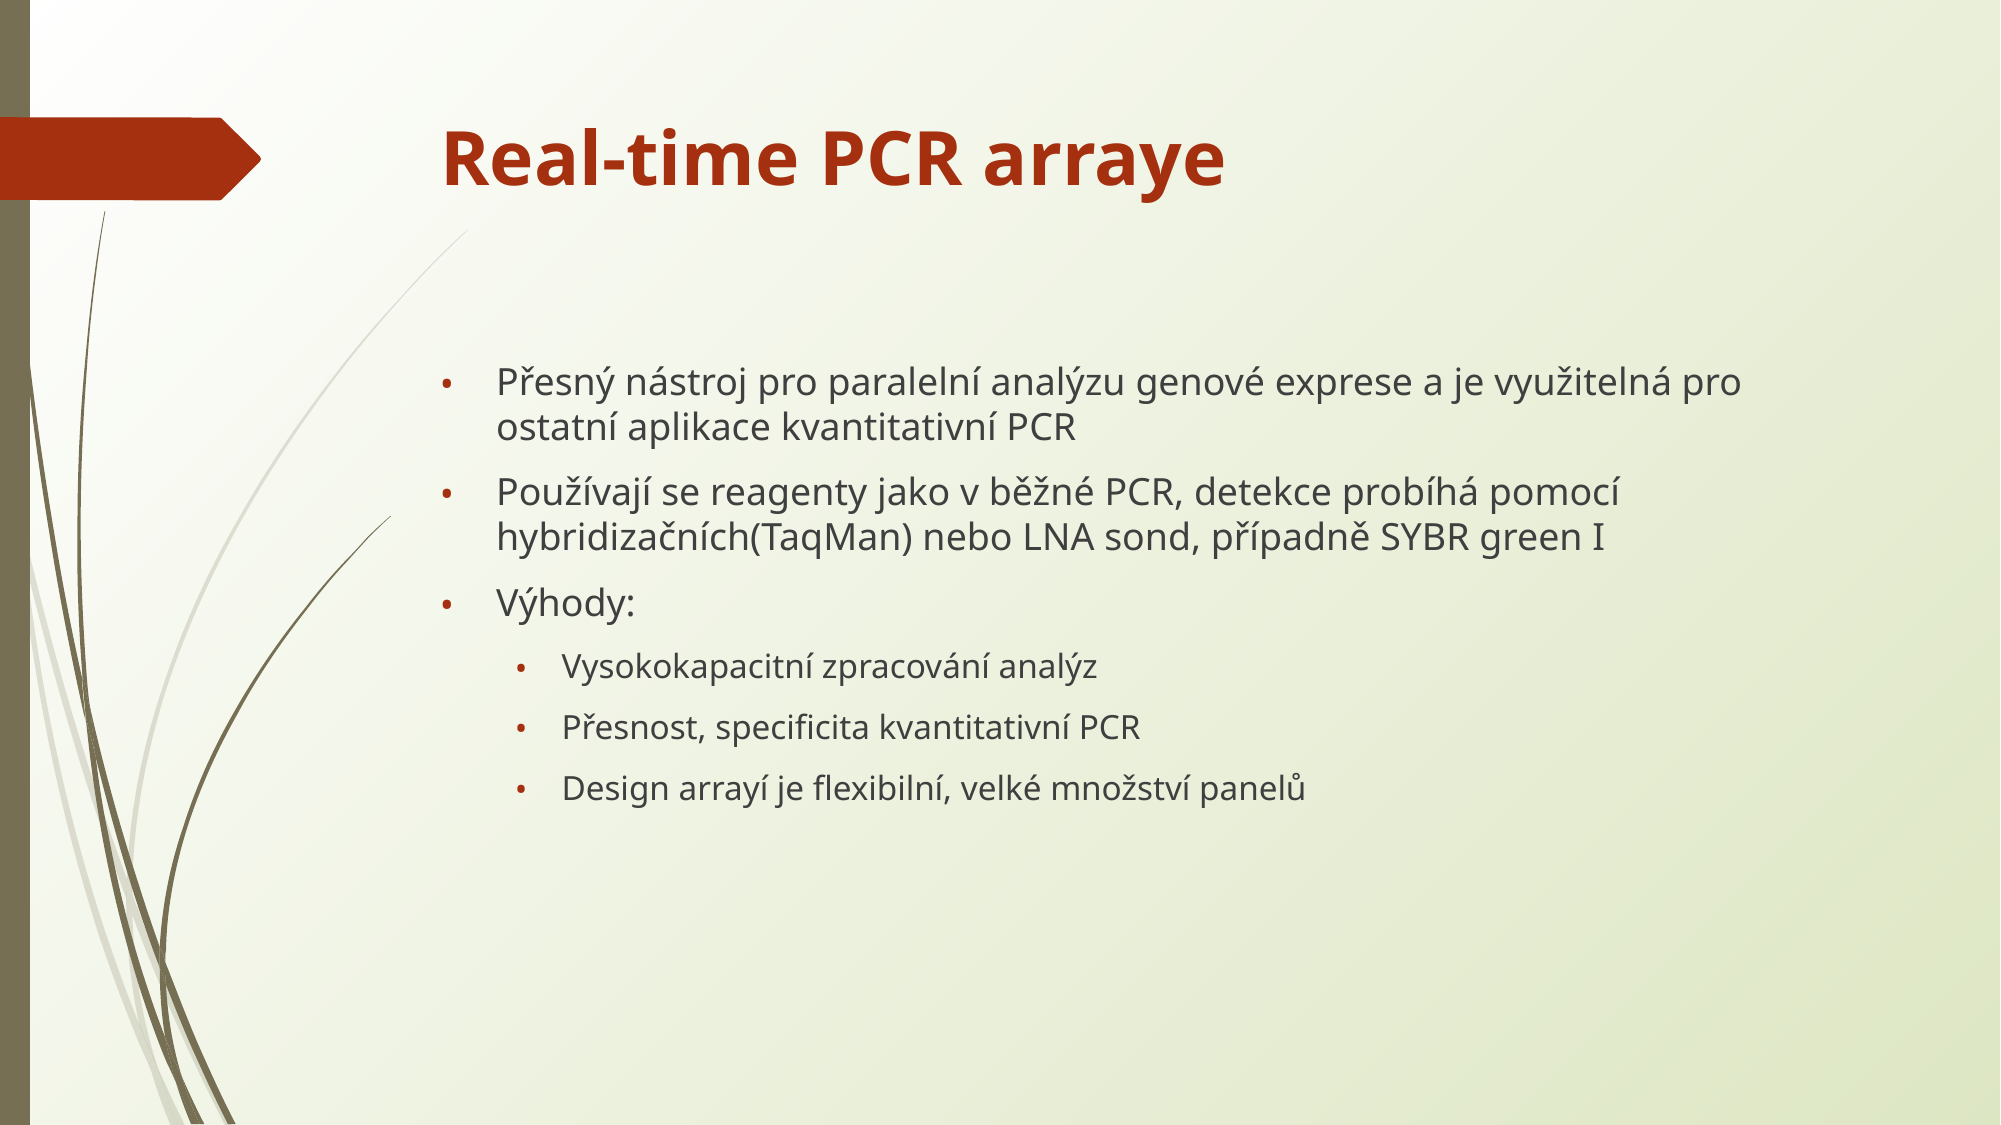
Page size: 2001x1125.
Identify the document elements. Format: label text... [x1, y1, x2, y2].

title Real-time PCR arraye [425, 102, 1888, 313]
list Přesný nástroj pro paralelní analýzu genové exprese a je využitelná pro ostatní aplikace kvantitativní PCR Používají se reagenty jako v běžné PCR, detekce probíhá pomocí hybridizačních(TaqMan) nebo LNA sond, případně SYBR green I Výhody: Vysokokapacitní zpracování analýz Přesnost, specificita kvantitativní PCR Design arrayí je flexibilní, velké množství panelů [424, 350, 1888, 970]
